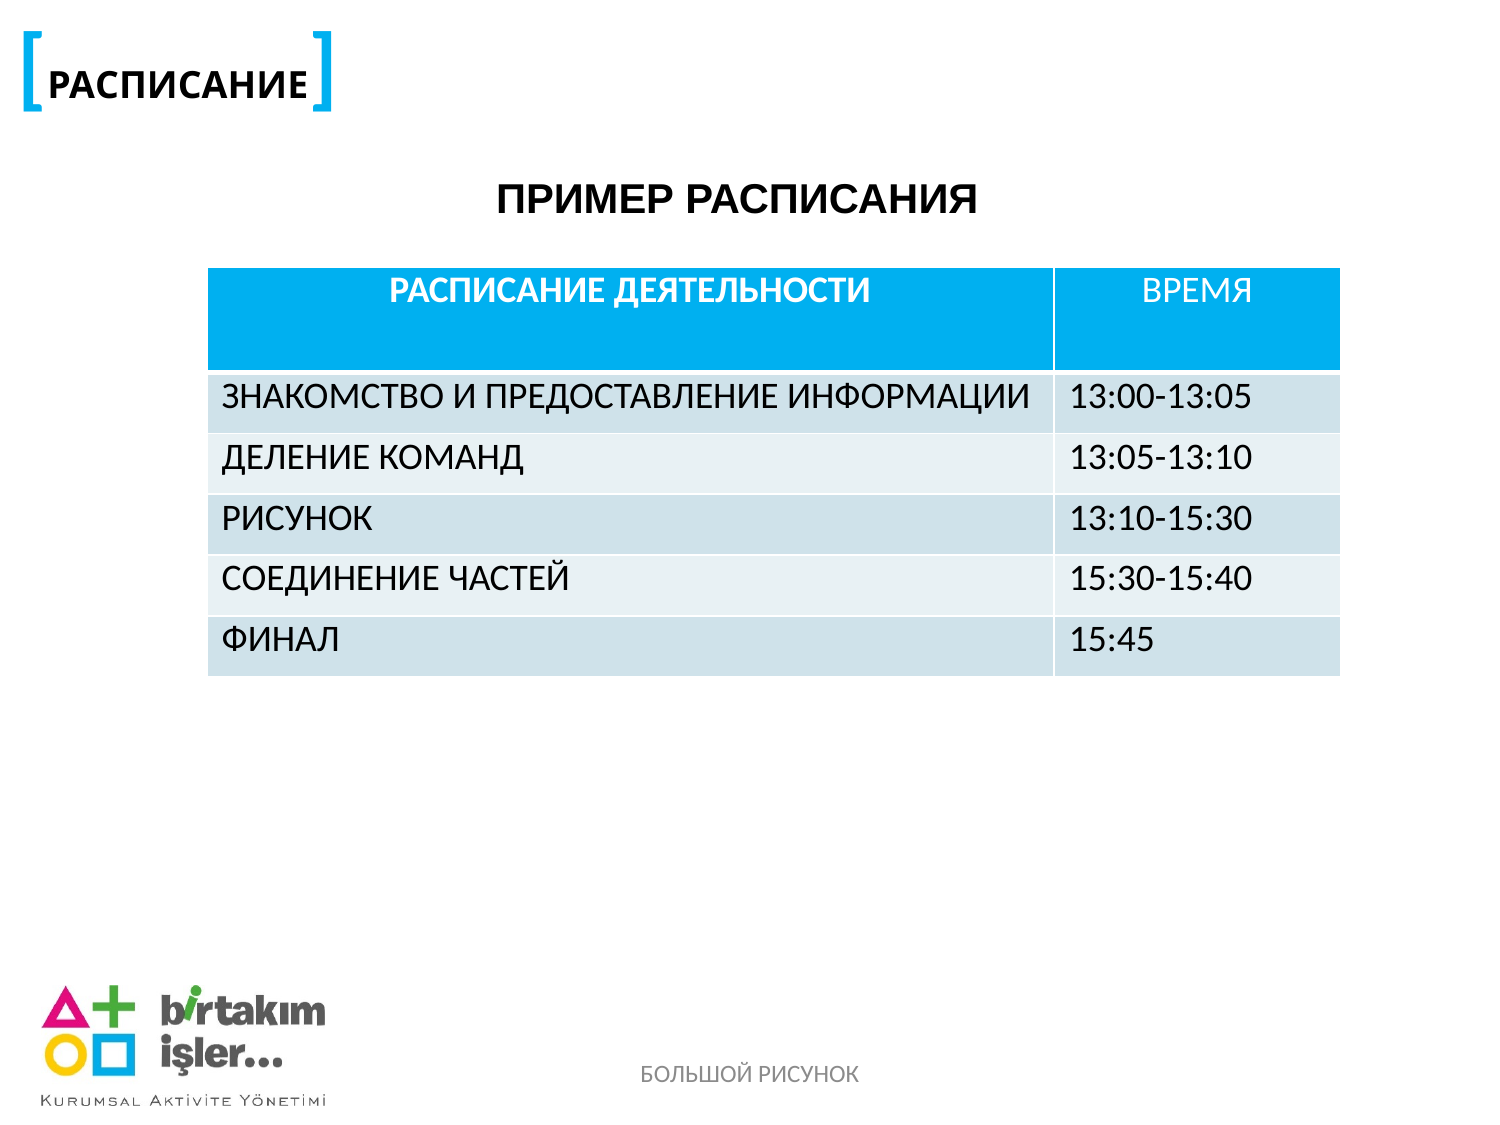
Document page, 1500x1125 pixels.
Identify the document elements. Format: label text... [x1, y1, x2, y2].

table_cell ДЕЛЕНИЕ КОМАНД [208, 434, 1053, 493]
table_cell 13:05-13:10 [1055, 434, 1340, 493]
picture [41, 985, 326, 1107]
table_header ВРЕМЯ [1055, 268, 1340, 370]
footer БОЛЬШОЙ РИСУНОК [512, 1042, 988, 1103]
table_cell ЗНАКОМСТВО И ПРЕДОСТАВЛЕНИЕ ИНФОРМАЦИИ [208, 375, 1053, 433]
text_box [РАСПИСАНИЕ] [3, 0, 354, 125]
text_box ПРИМЕР РАСПИСАНИЯ [481, 164, 994, 229]
table_cell СОЕДИНЕНИЕ ЧАСТЕЙ [208, 556, 1053, 615]
table_cell 13:10-15:30 [1055, 495, 1340, 554]
table_cell 15:30-15:40 [1055, 556, 1340, 615]
table_cell 15:45 [1055, 617, 1340, 676]
table_header РАСПИСАНИЕ ДЕЯТЕЛЬНОСТИ [208, 268, 1053, 370]
table_cell 13:00-13:05 [1055, 375, 1340, 433]
table_cell ФИНАЛ [208, 617, 1053, 676]
table_cell РИСУНОК [208, 495, 1053, 554]
